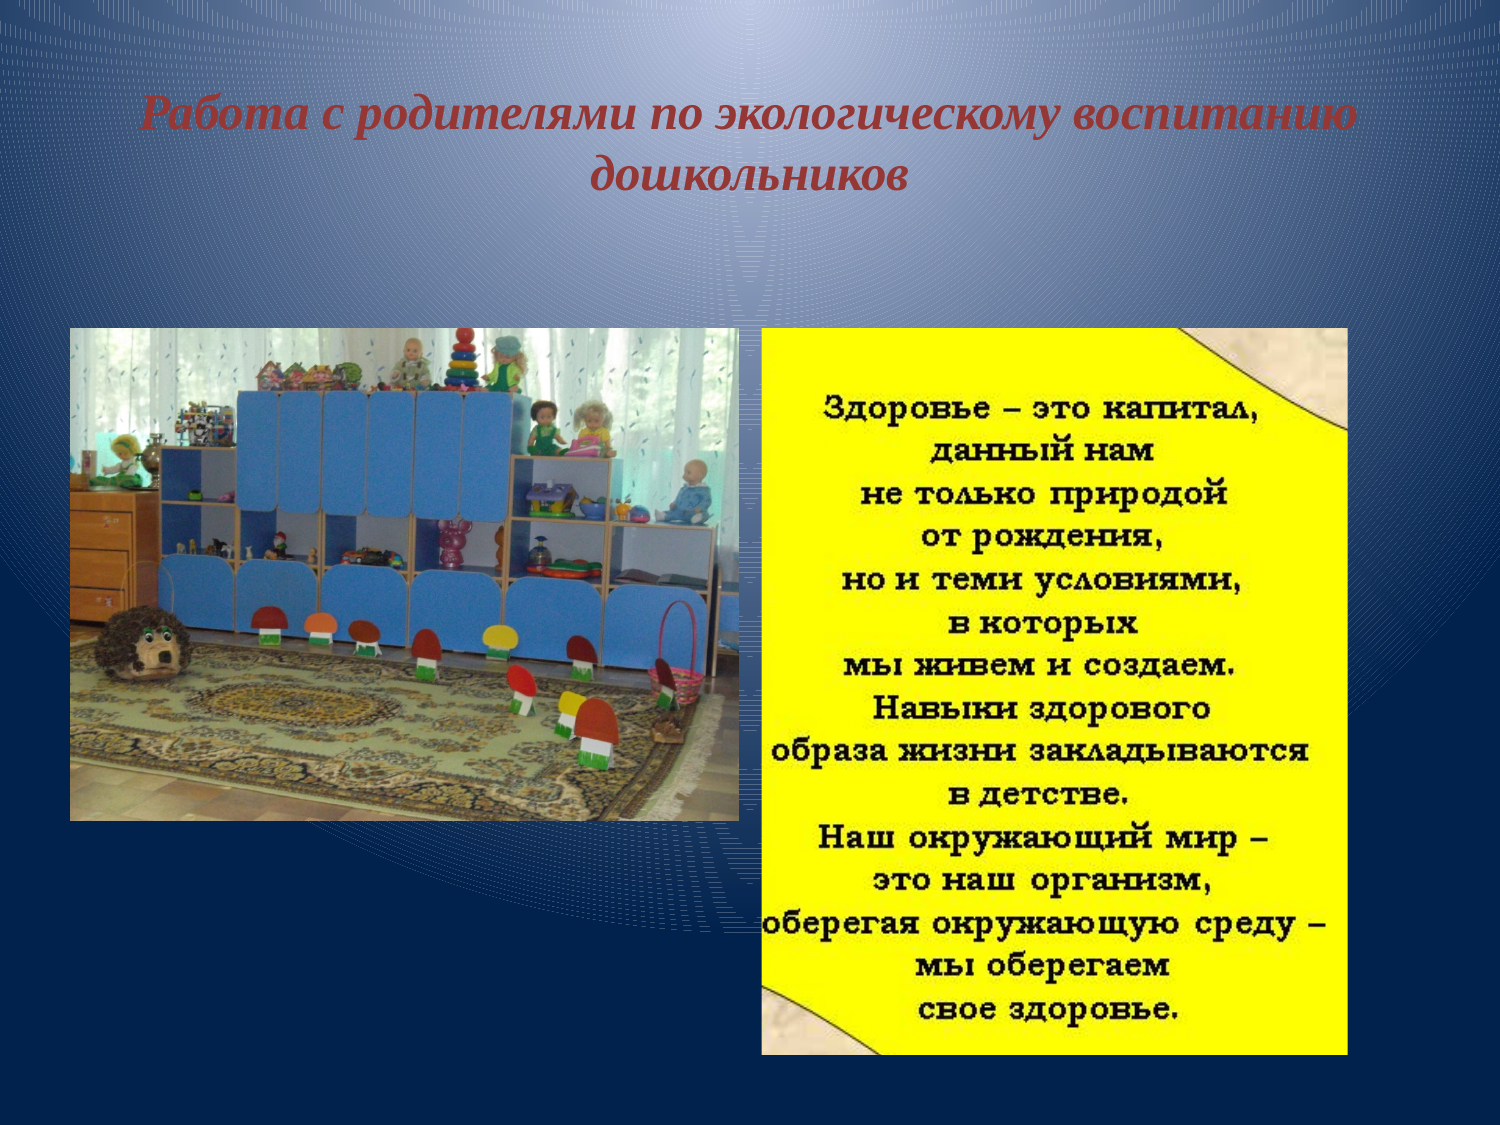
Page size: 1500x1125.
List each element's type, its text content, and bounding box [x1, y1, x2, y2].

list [70, 327, 739, 821]
picture [761, 327, 1348, 1055]
title Работа с родителями по экологическому воспитанию дошкольников [75, 70, 1425, 270]
